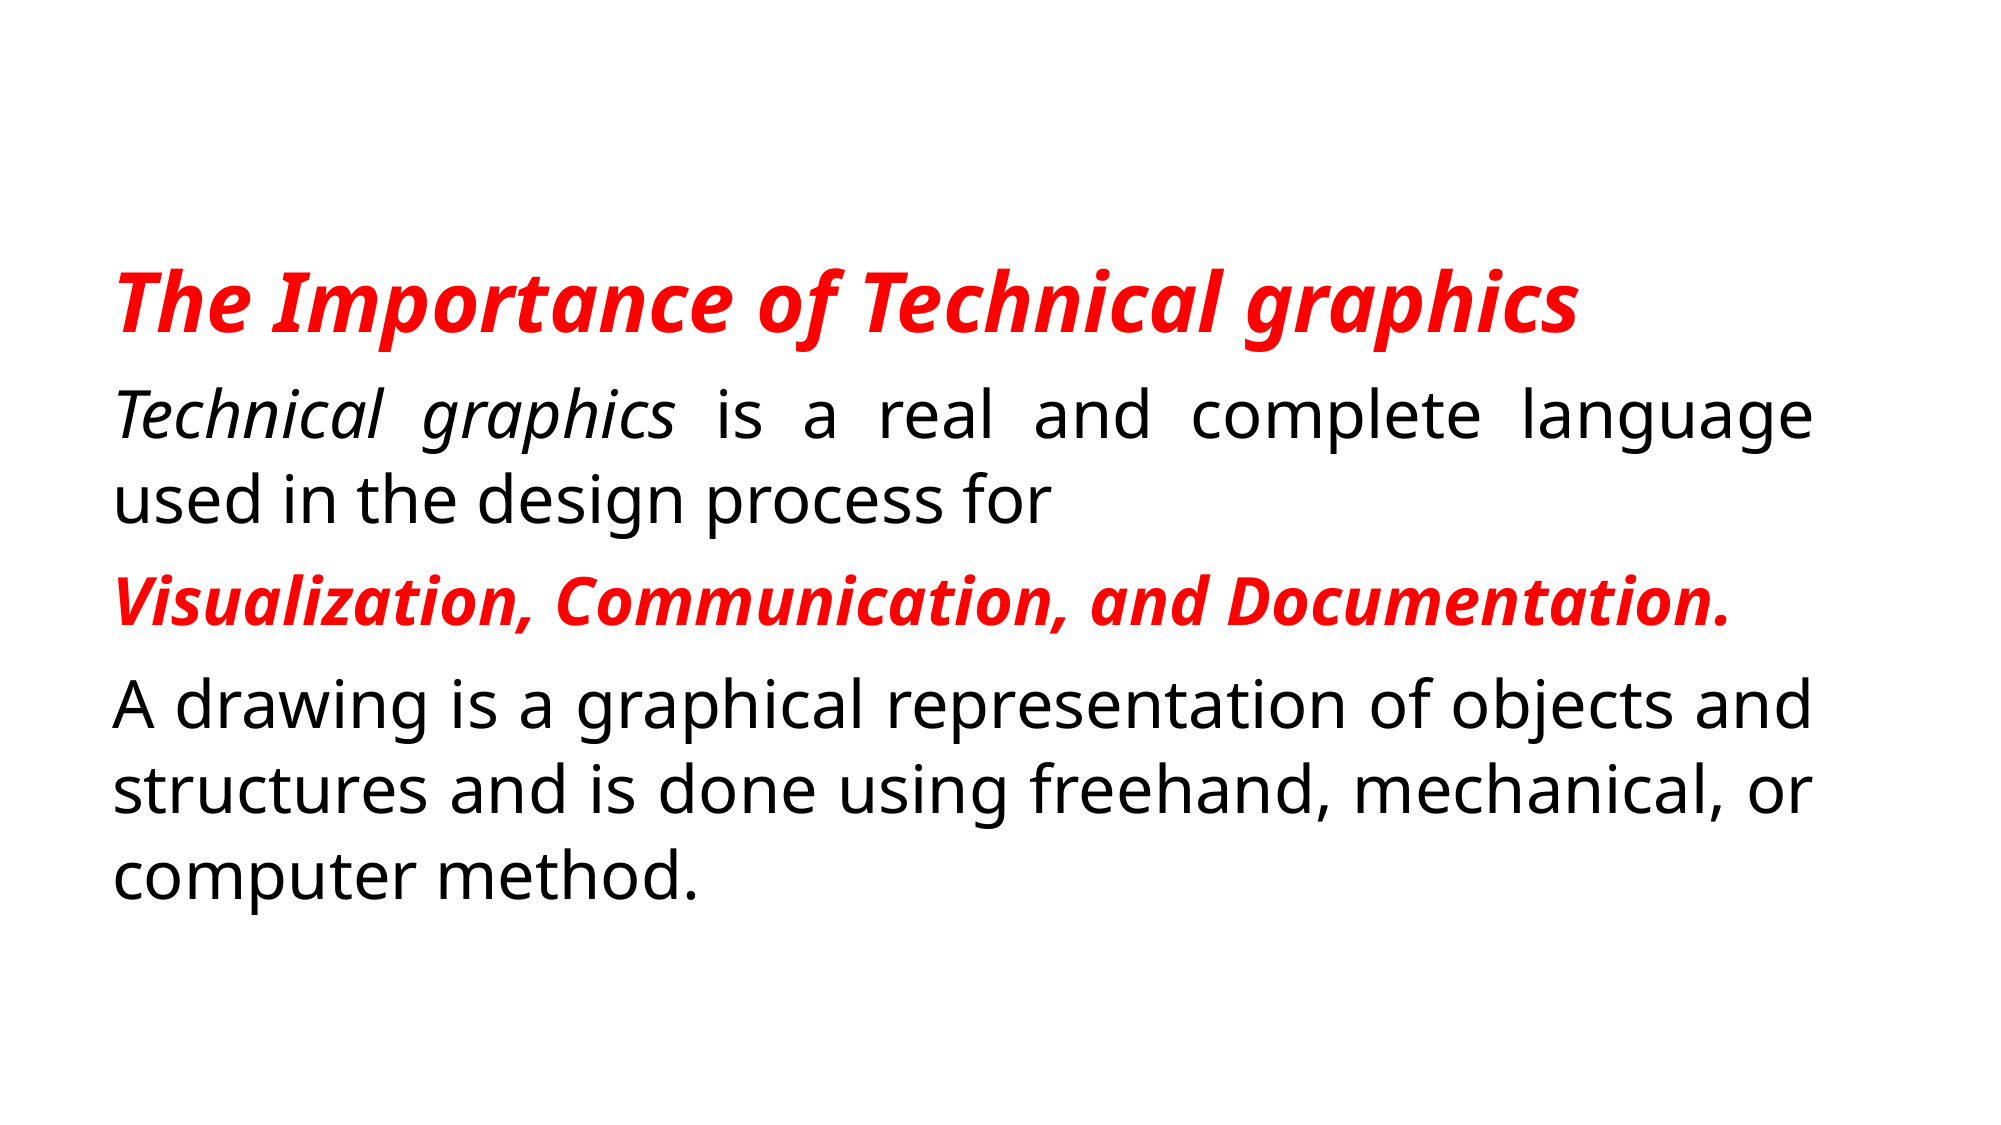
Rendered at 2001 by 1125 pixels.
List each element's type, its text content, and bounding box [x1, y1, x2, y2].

text_box The Importance of Technical graphics Technical graphics is a real and complete language used in the design process for Visualization, Communication, and Documentation. A drawing is a graphical representation of objects and structures and is done using freehand, mechanical, or computer method. [97, 235, 1832, 920]
